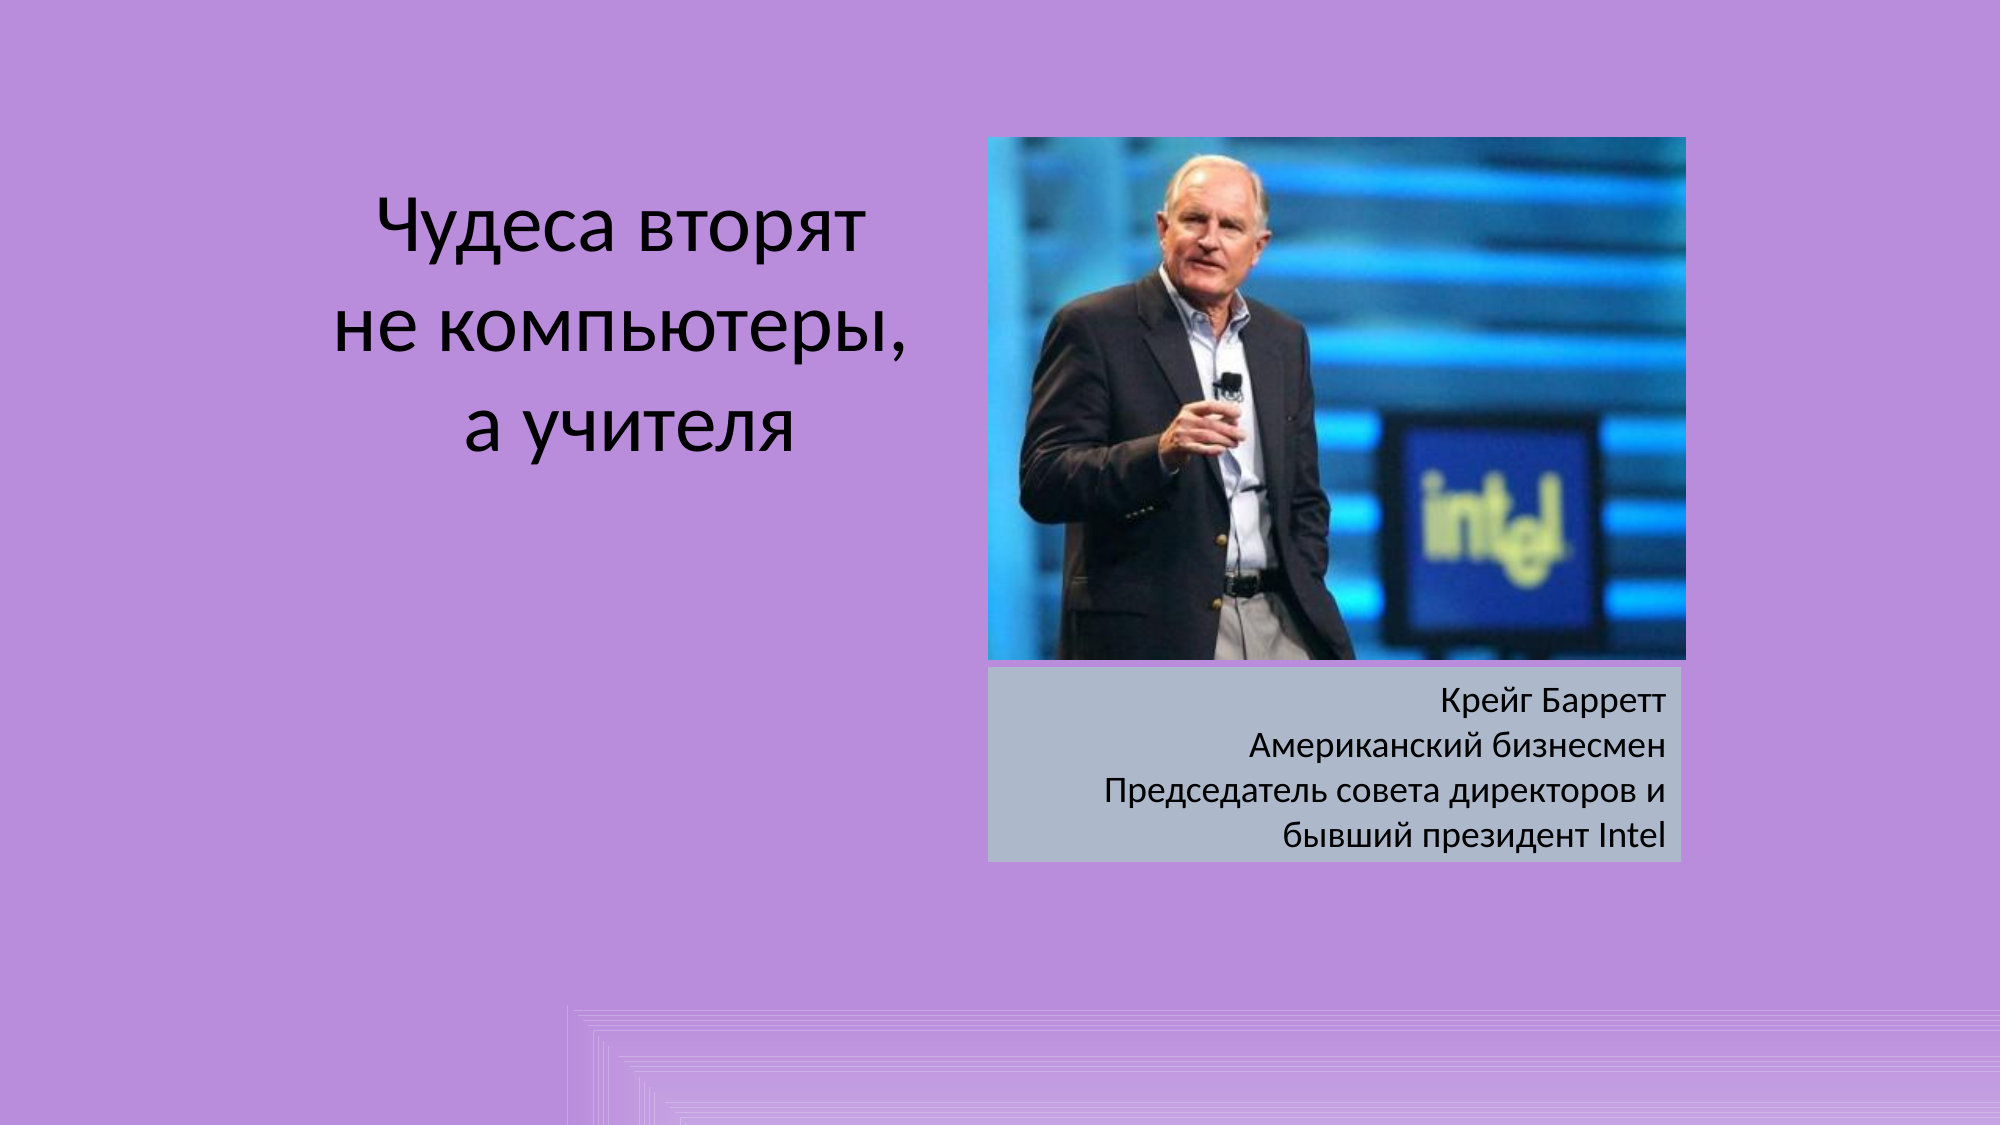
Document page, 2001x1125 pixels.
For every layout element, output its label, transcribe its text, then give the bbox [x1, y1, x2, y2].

picture [988, 137, 1686, 660]
text_box Чудеса вторят не компьютеры, а учителя [249, 160, 988, 476]
text_box Крейг Барретт Американский бизнесмен Председатель совета директоров и бывший президент Intel [988, 667, 1682, 862]
